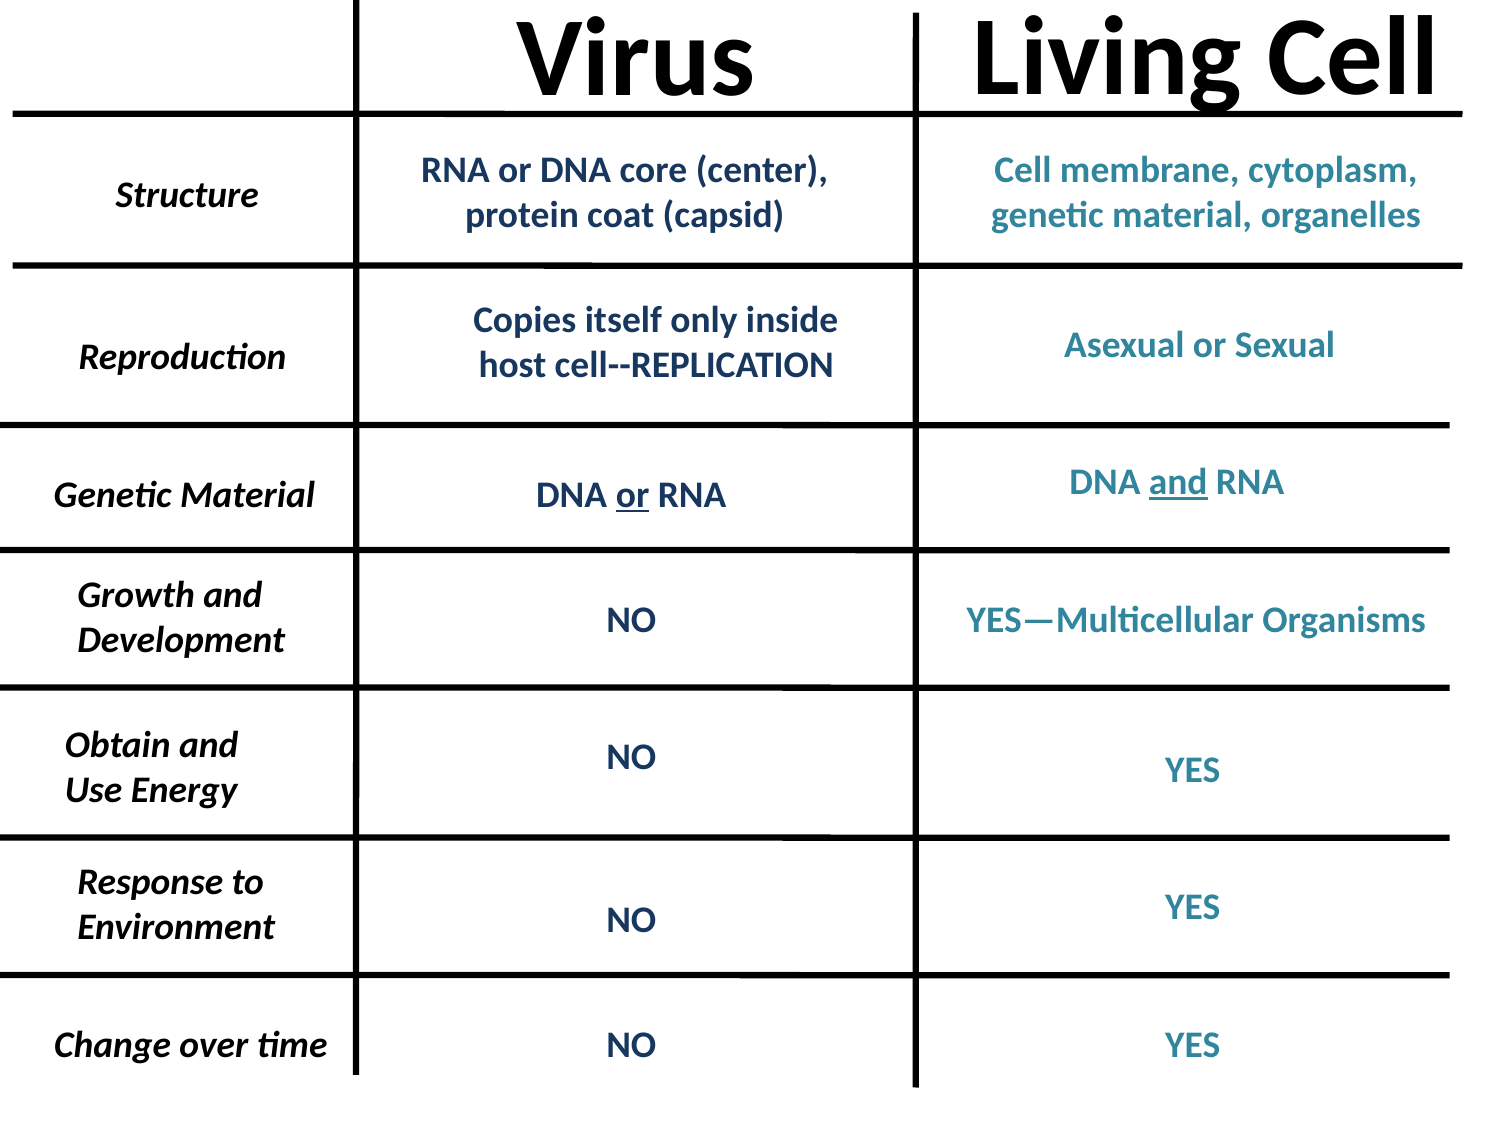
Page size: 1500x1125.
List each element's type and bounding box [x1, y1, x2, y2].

text_box [0, 0, 1463, 1088]
